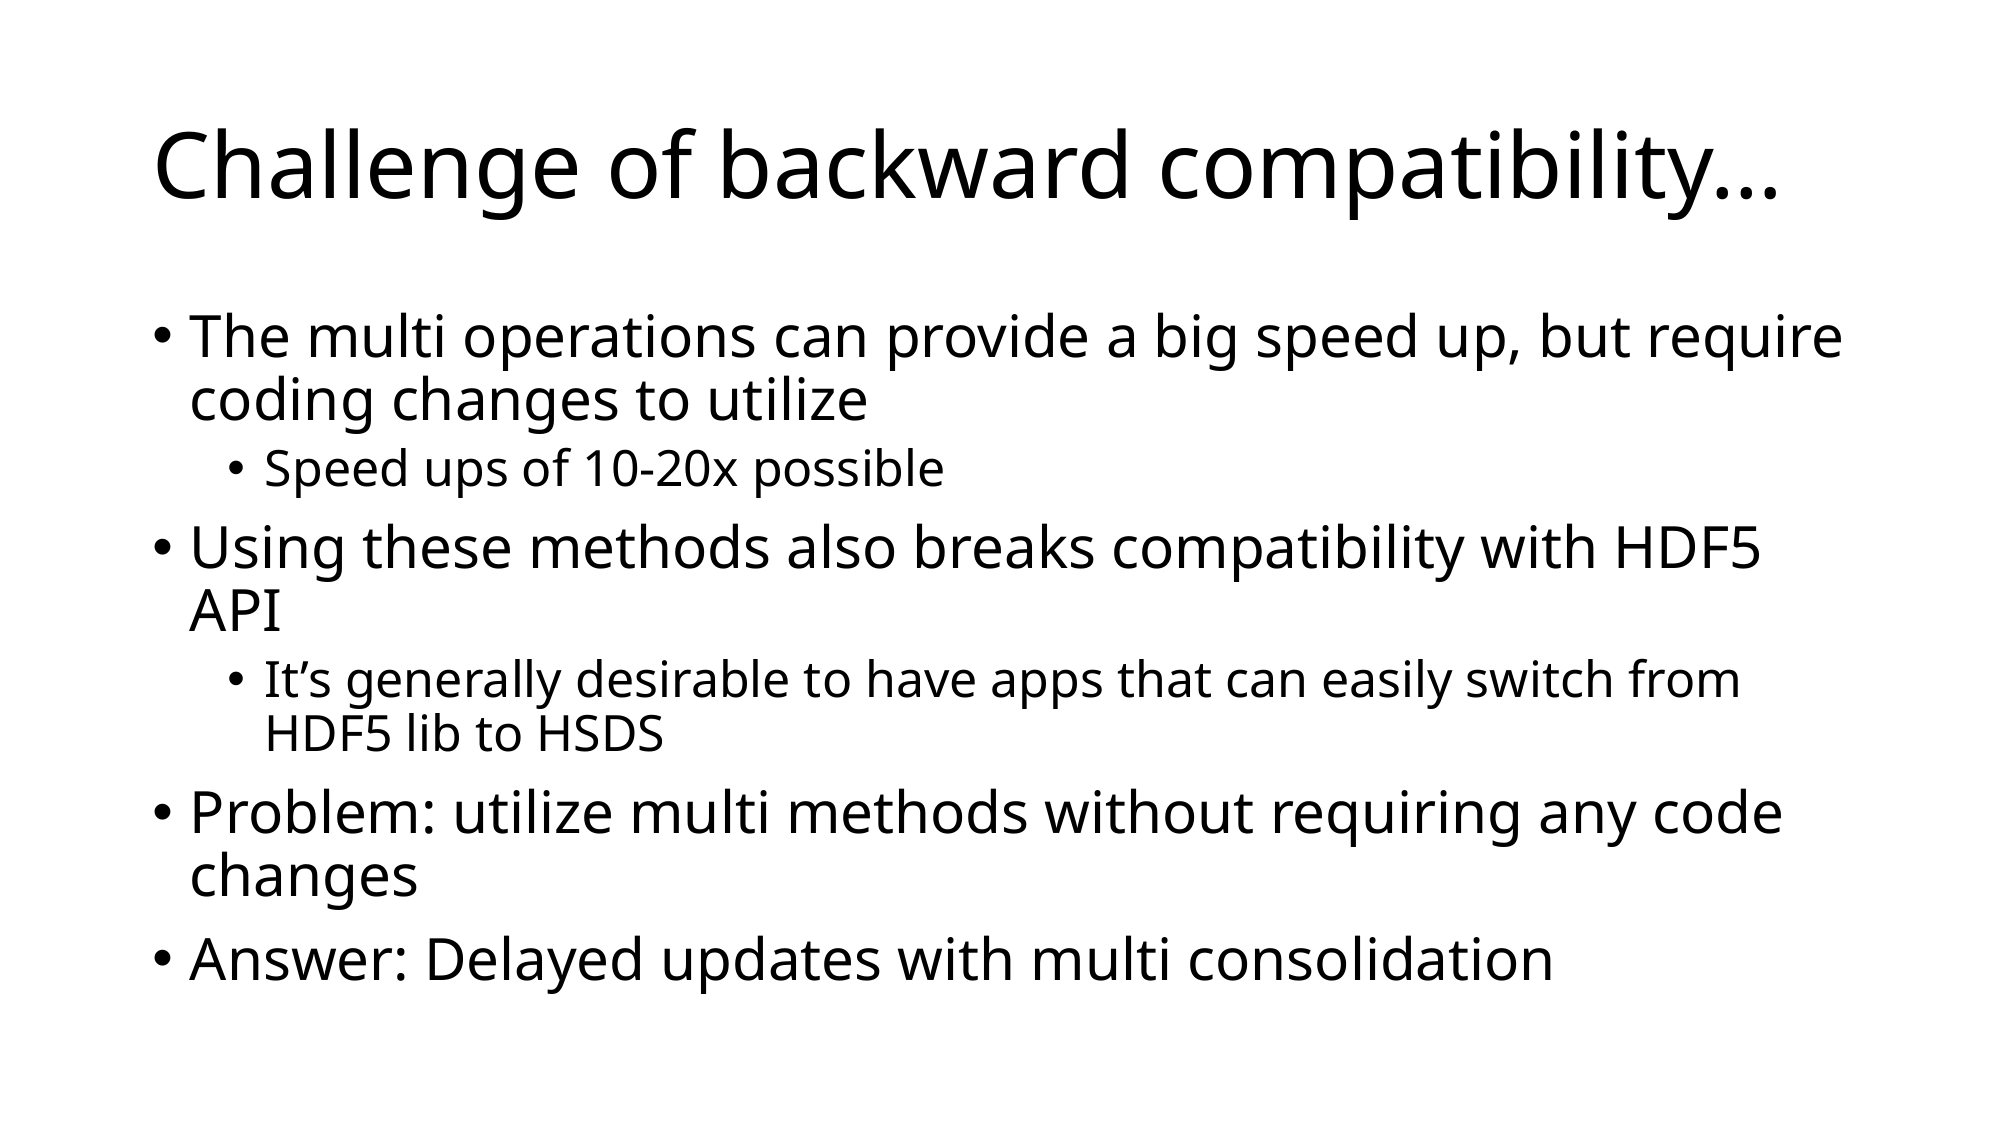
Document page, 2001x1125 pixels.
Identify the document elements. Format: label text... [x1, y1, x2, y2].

title Challenge of backward compatibility… [137, 59, 1863, 278]
list The multi operations can provide a big speed up, but require coding changes to utilize Speed ups of 10-20x possible Using these methods also breaks compatibility with HDF5 API It’s generally desirable to have apps that can easily switch from HDF5 lib to HSDS Problem: utilize multi methods without requiring any code changes Answer: Delayed updates with multi consolidation [137, 299, 1863, 1014]
